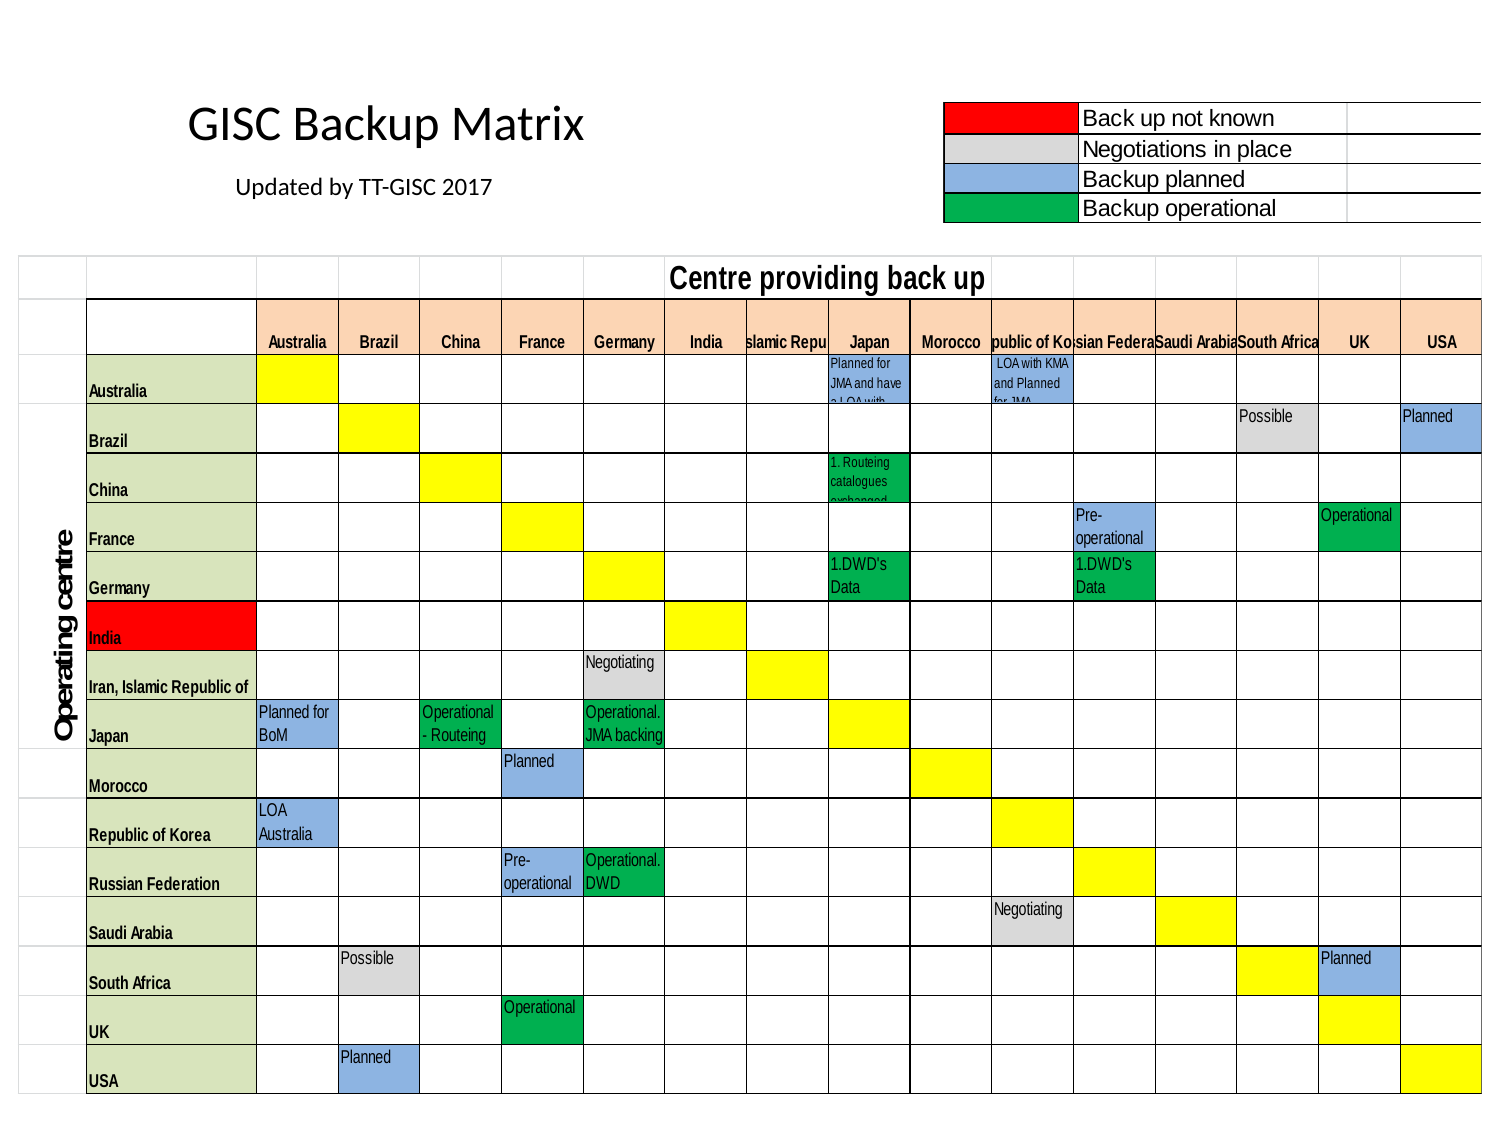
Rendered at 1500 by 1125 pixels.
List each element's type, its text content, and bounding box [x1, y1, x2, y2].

picture [17, 255, 1483, 1095]
picture [942, 101, 1483, 224]
text_box GISC Backup Matrix [172, 83, 600, 158]
text_box Updated by TT-GISC 2017 [220, 162, 508, 208]
